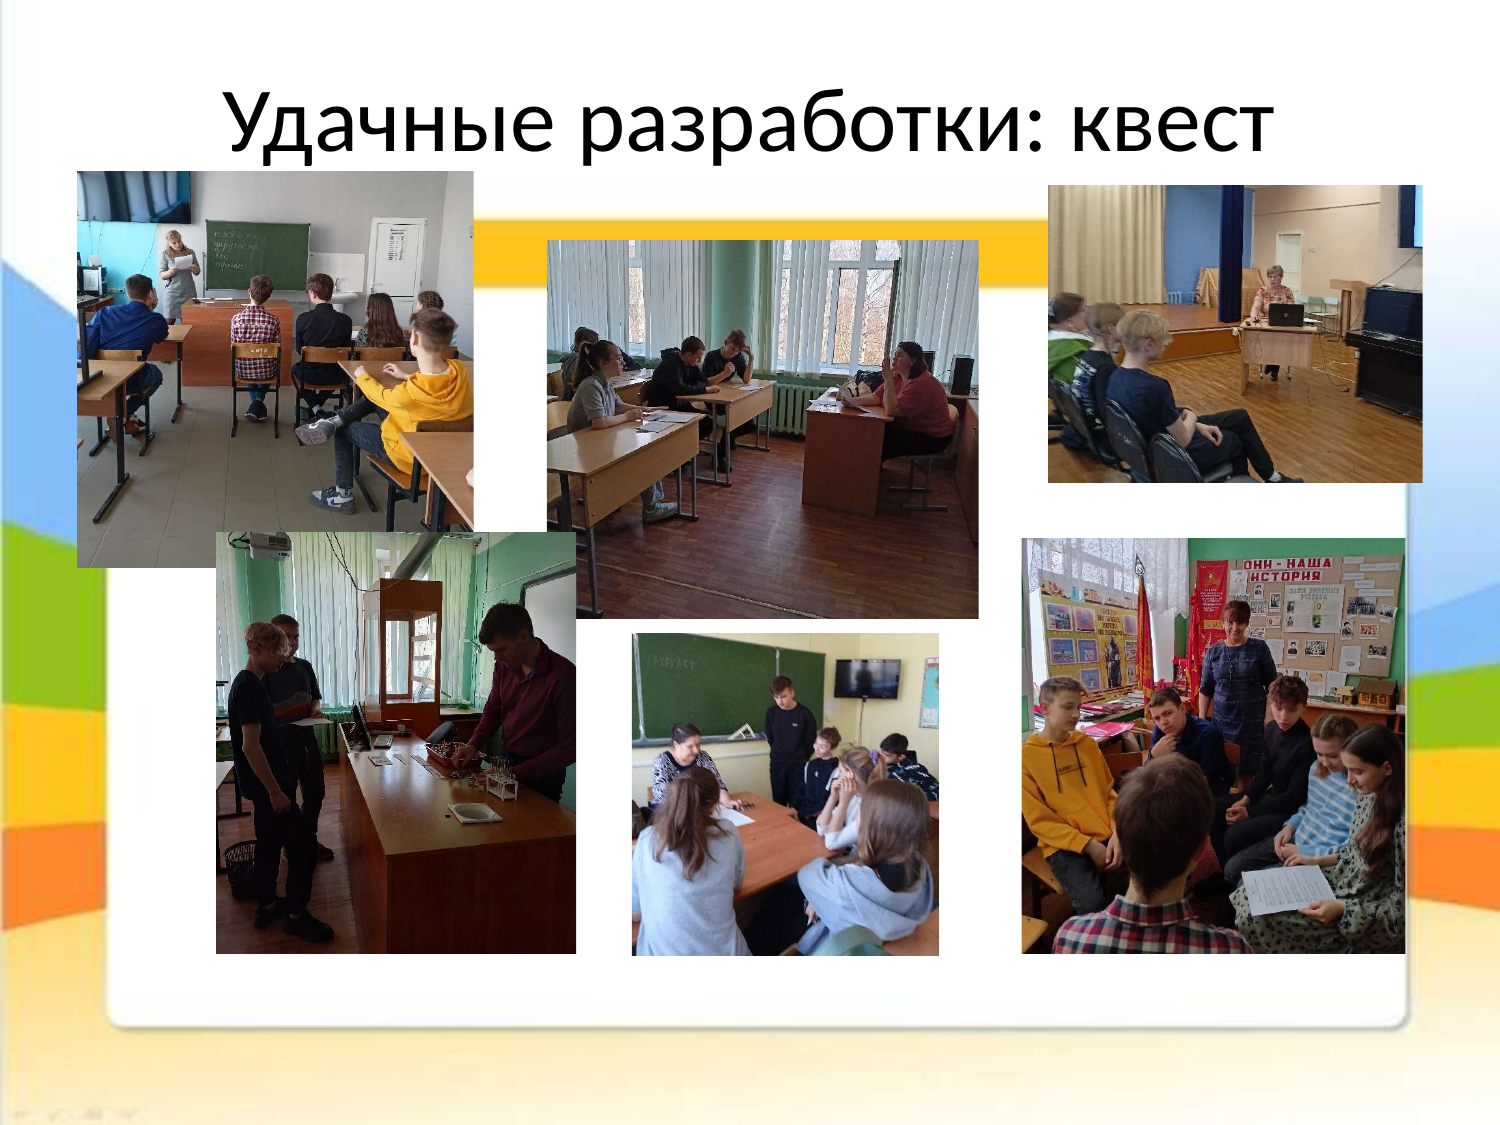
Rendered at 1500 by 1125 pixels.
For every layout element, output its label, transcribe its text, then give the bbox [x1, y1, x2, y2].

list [546, 240, 979, 619]
title Удачные разработки: квест [75, 45, 1425, 186]
picture [0, 0, 1500, 1125]
